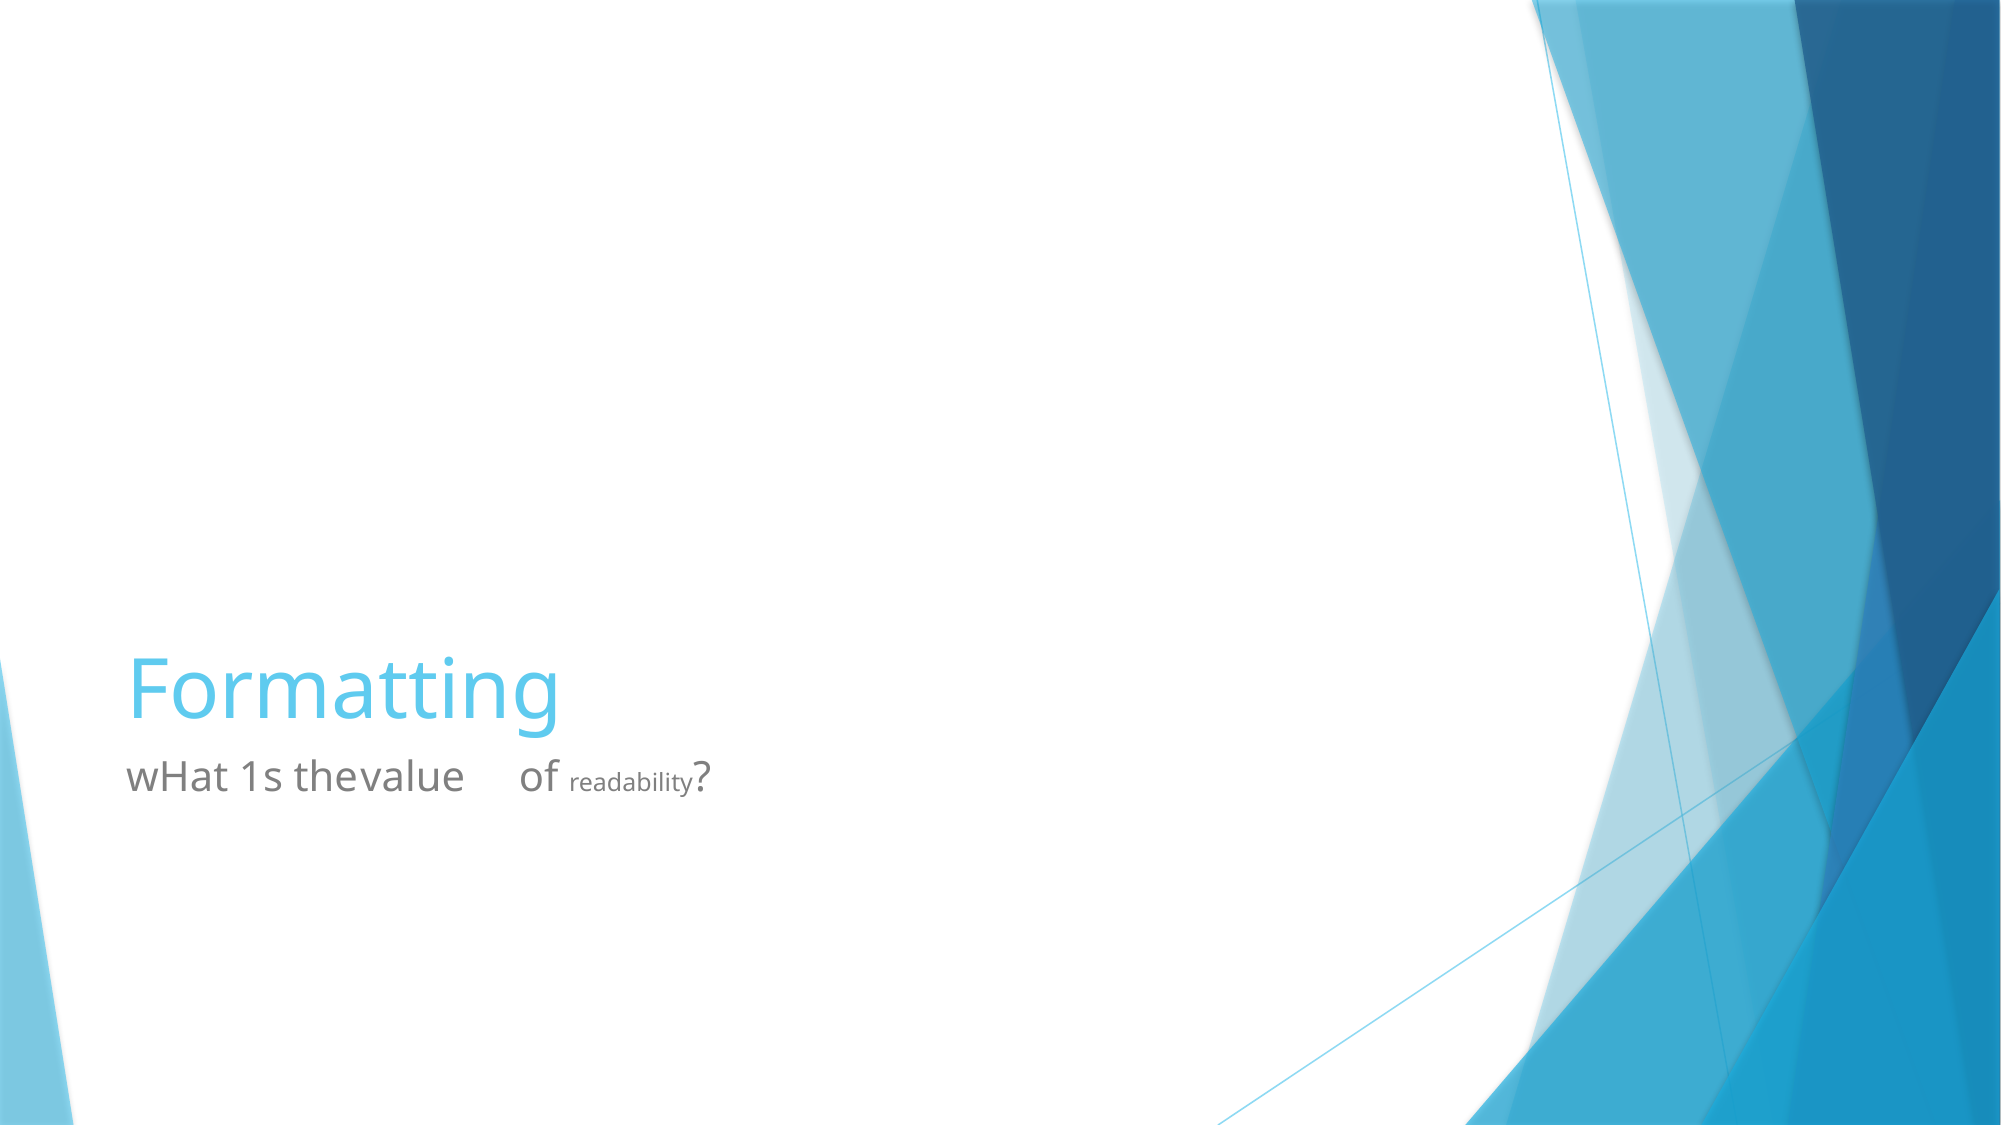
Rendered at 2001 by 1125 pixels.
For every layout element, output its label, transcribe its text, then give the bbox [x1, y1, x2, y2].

title Formatting [111, 443, 1522, 742]
list wHat 1s the value of readability? [111, 742, 1522, 884]
